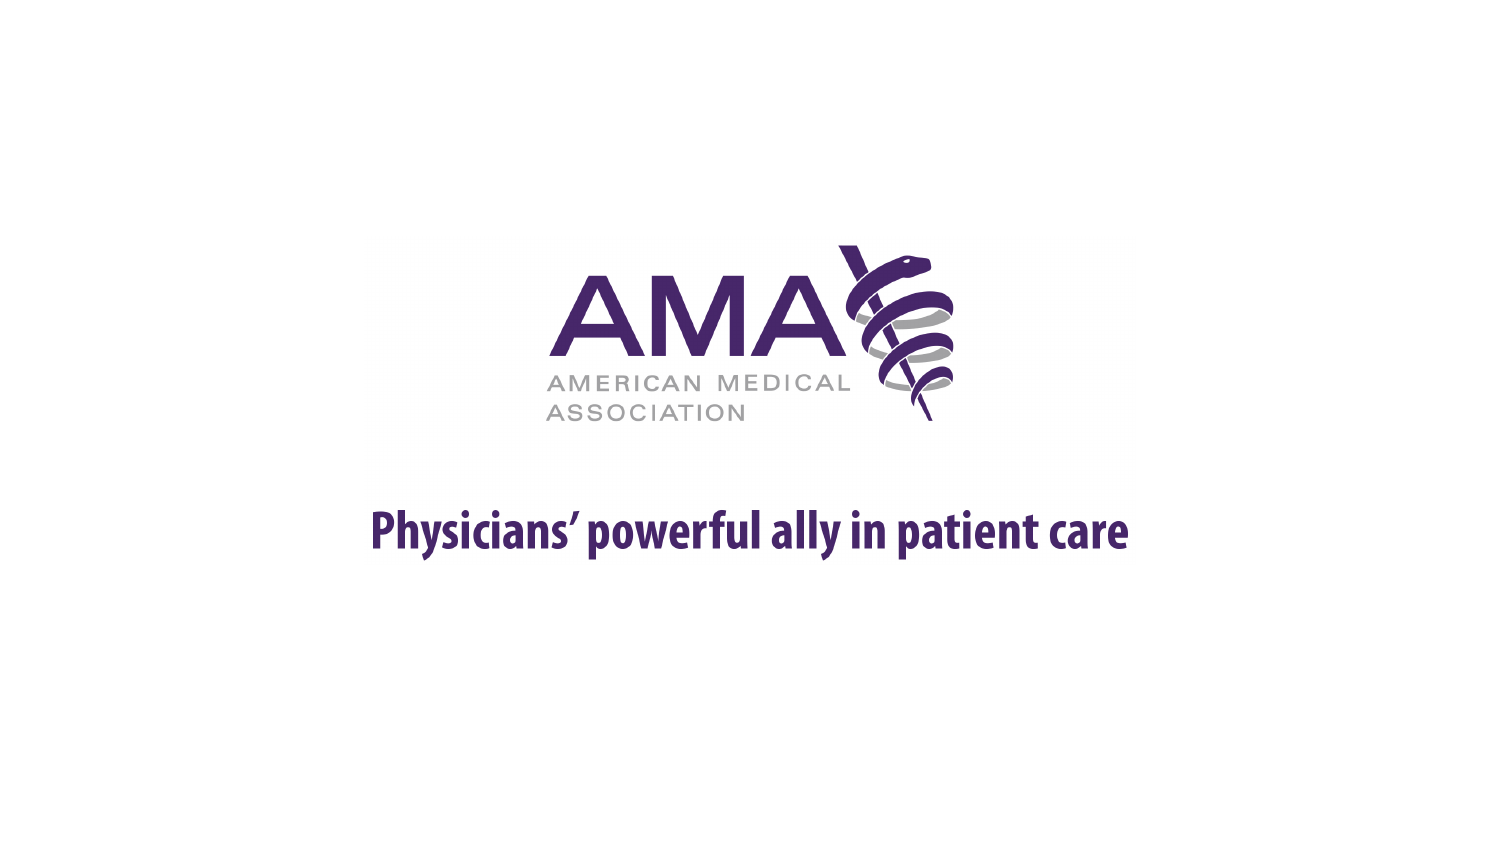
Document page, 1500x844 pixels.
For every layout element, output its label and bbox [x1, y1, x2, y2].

picture [364, 236, 1136, 565]
